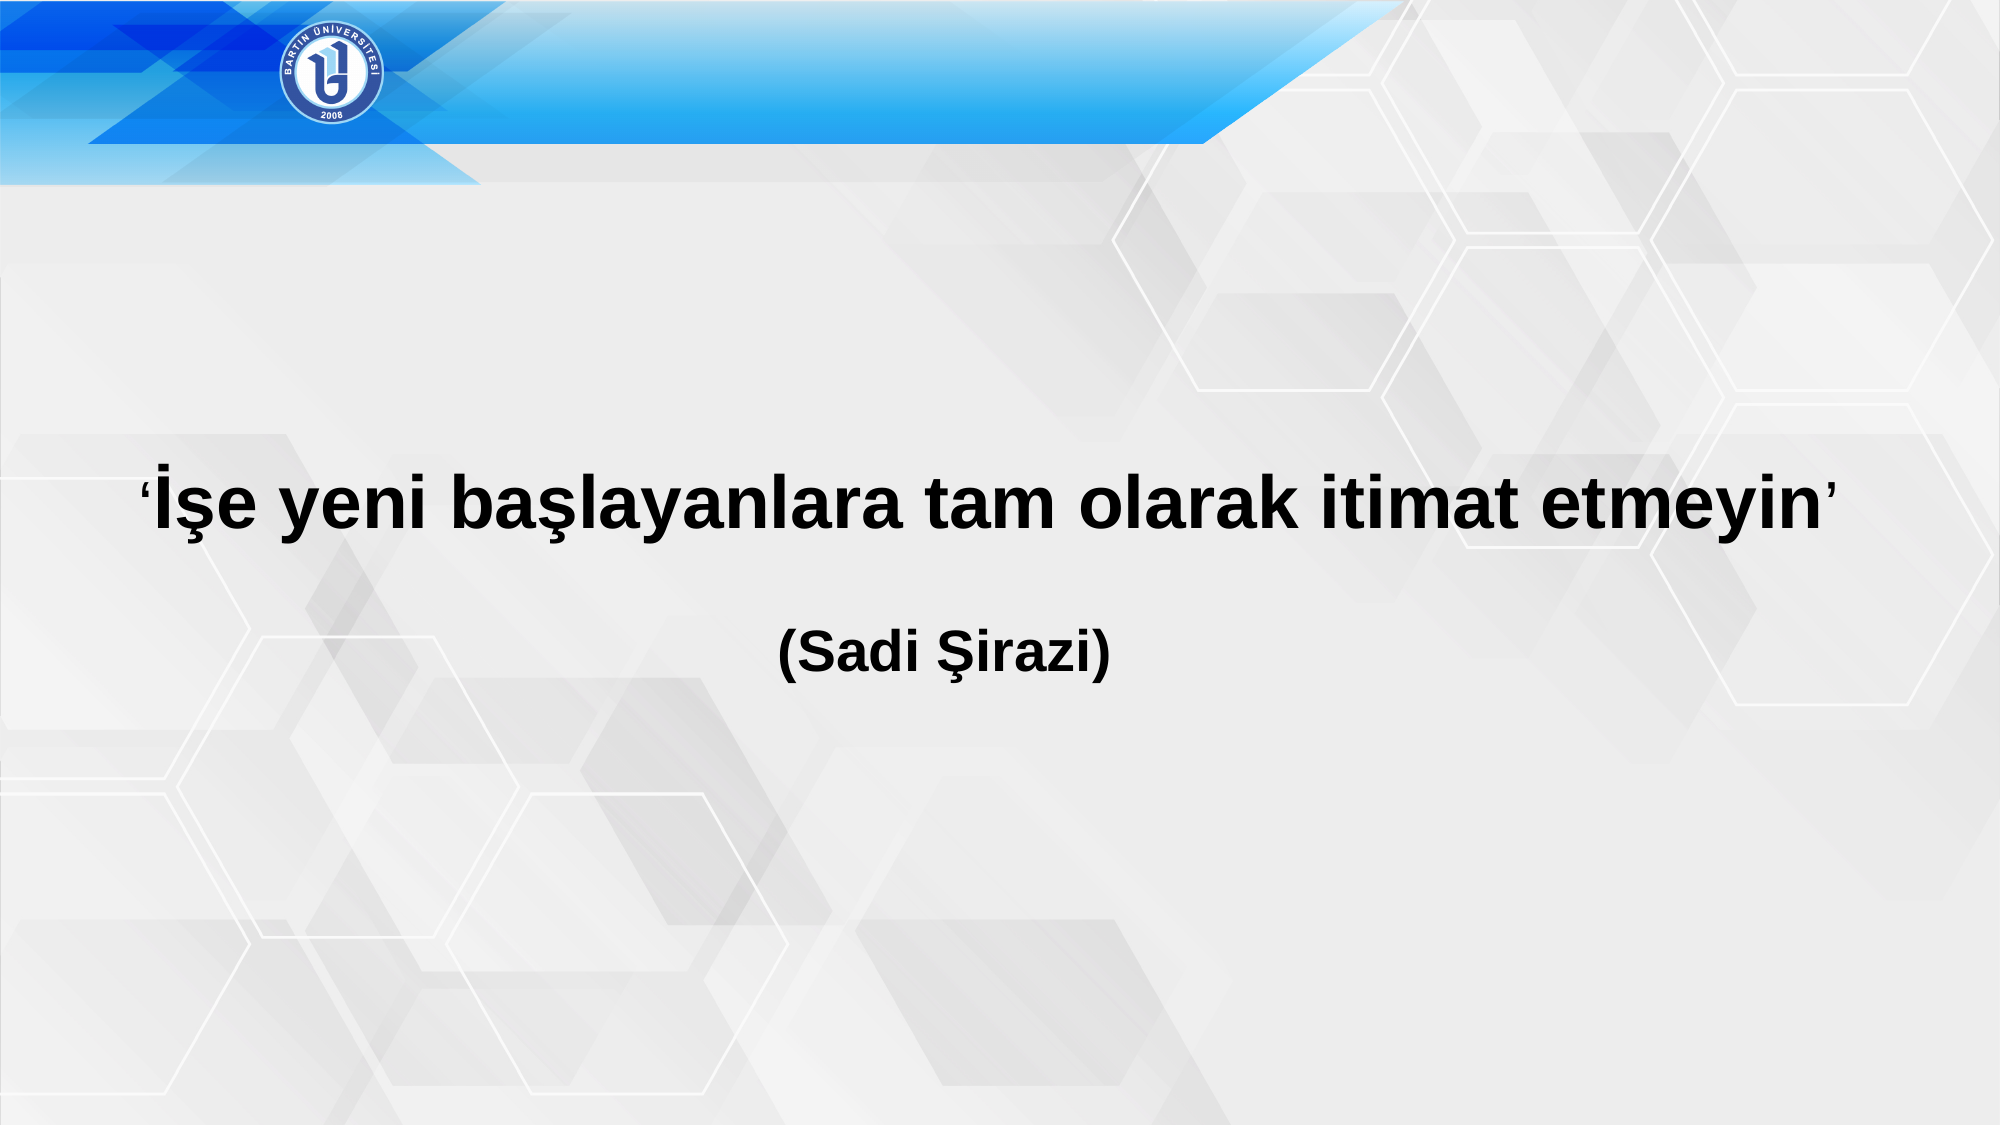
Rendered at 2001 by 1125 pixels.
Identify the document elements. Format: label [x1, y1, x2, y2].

text_box [0, 1, 1528, 200]
picture [0, 0, 2000, 1125]
